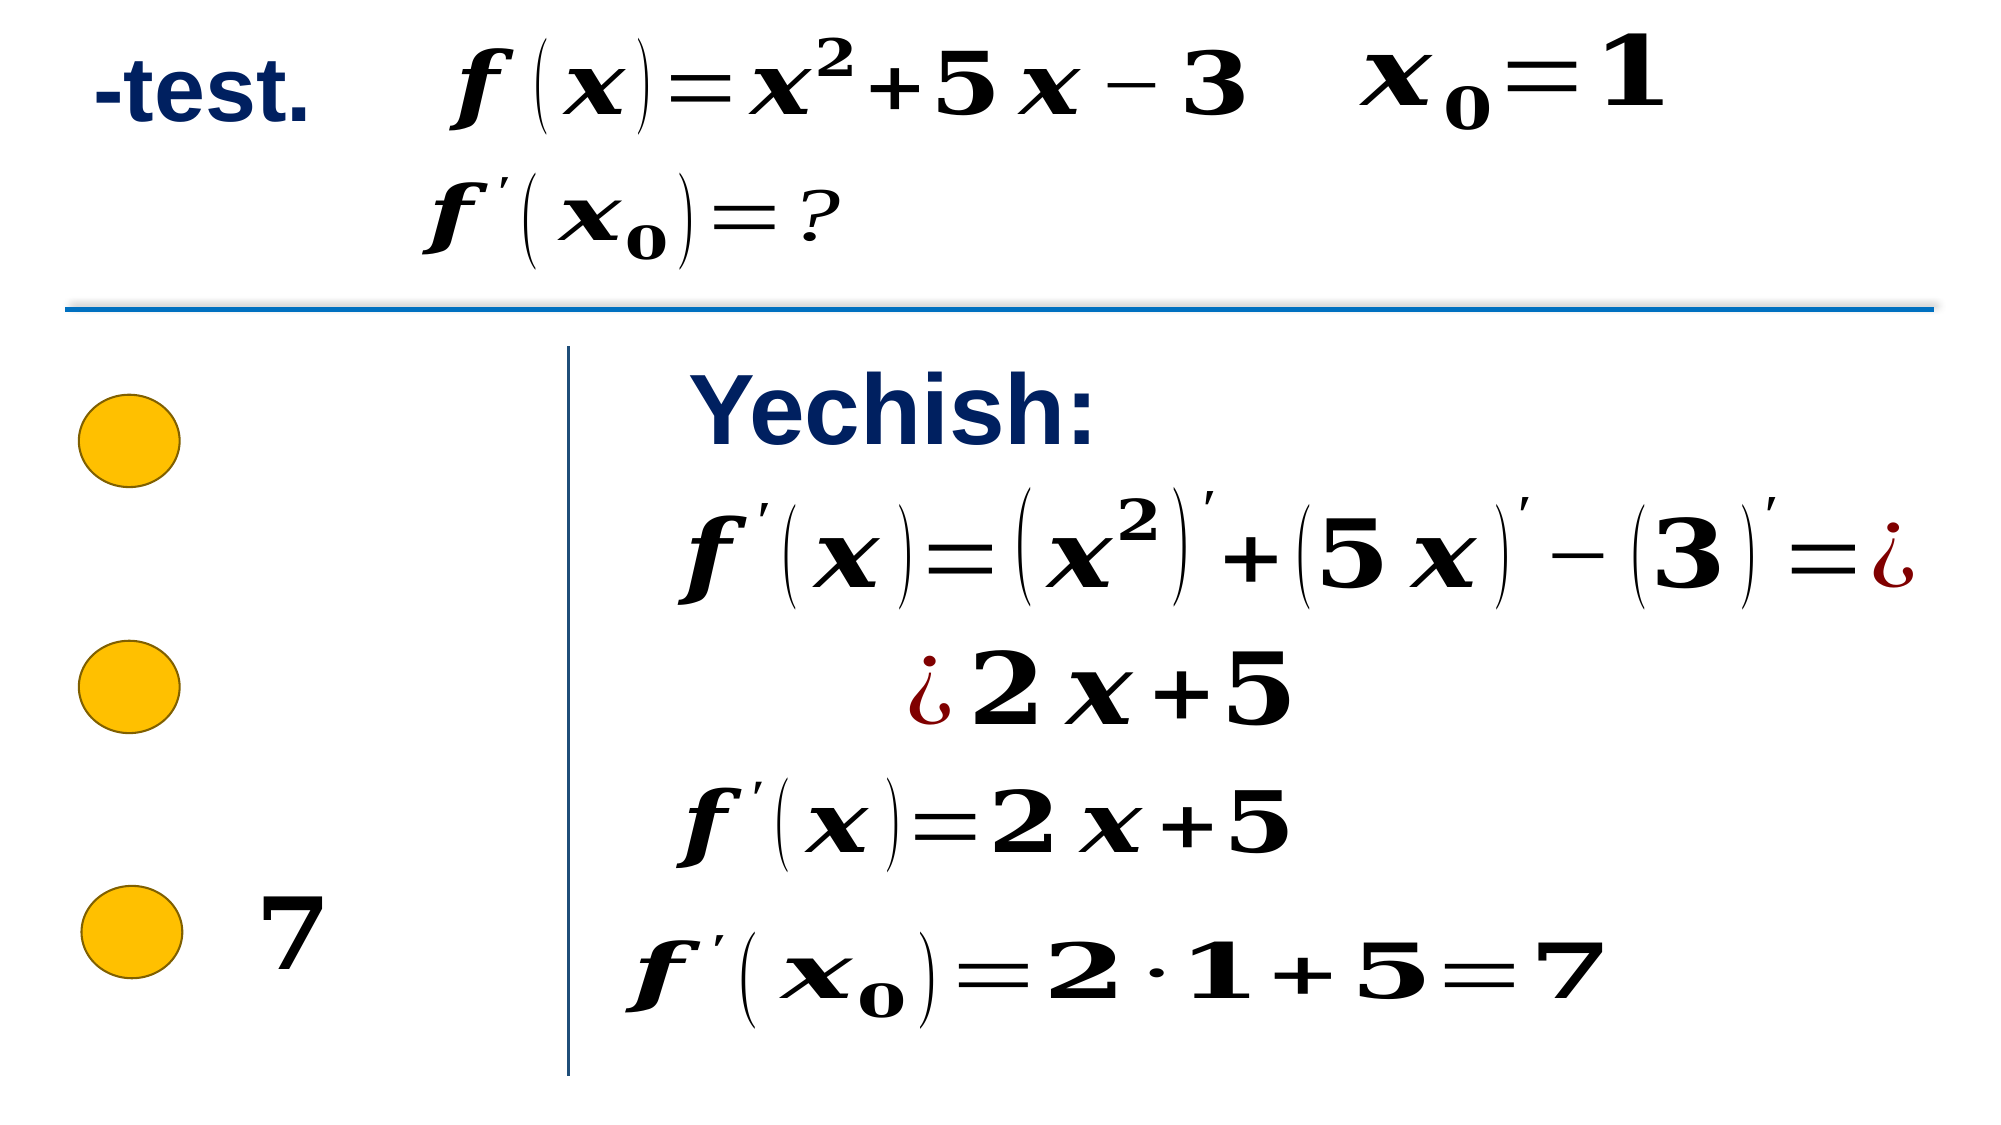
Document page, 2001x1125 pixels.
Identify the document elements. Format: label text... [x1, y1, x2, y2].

text_box [77, 639, 181, 735]
text_box [77, 393, 181, 489]
text_box Yechish: [673, 336, 1115, 472]
text_box [80, 884, 184, 980]
